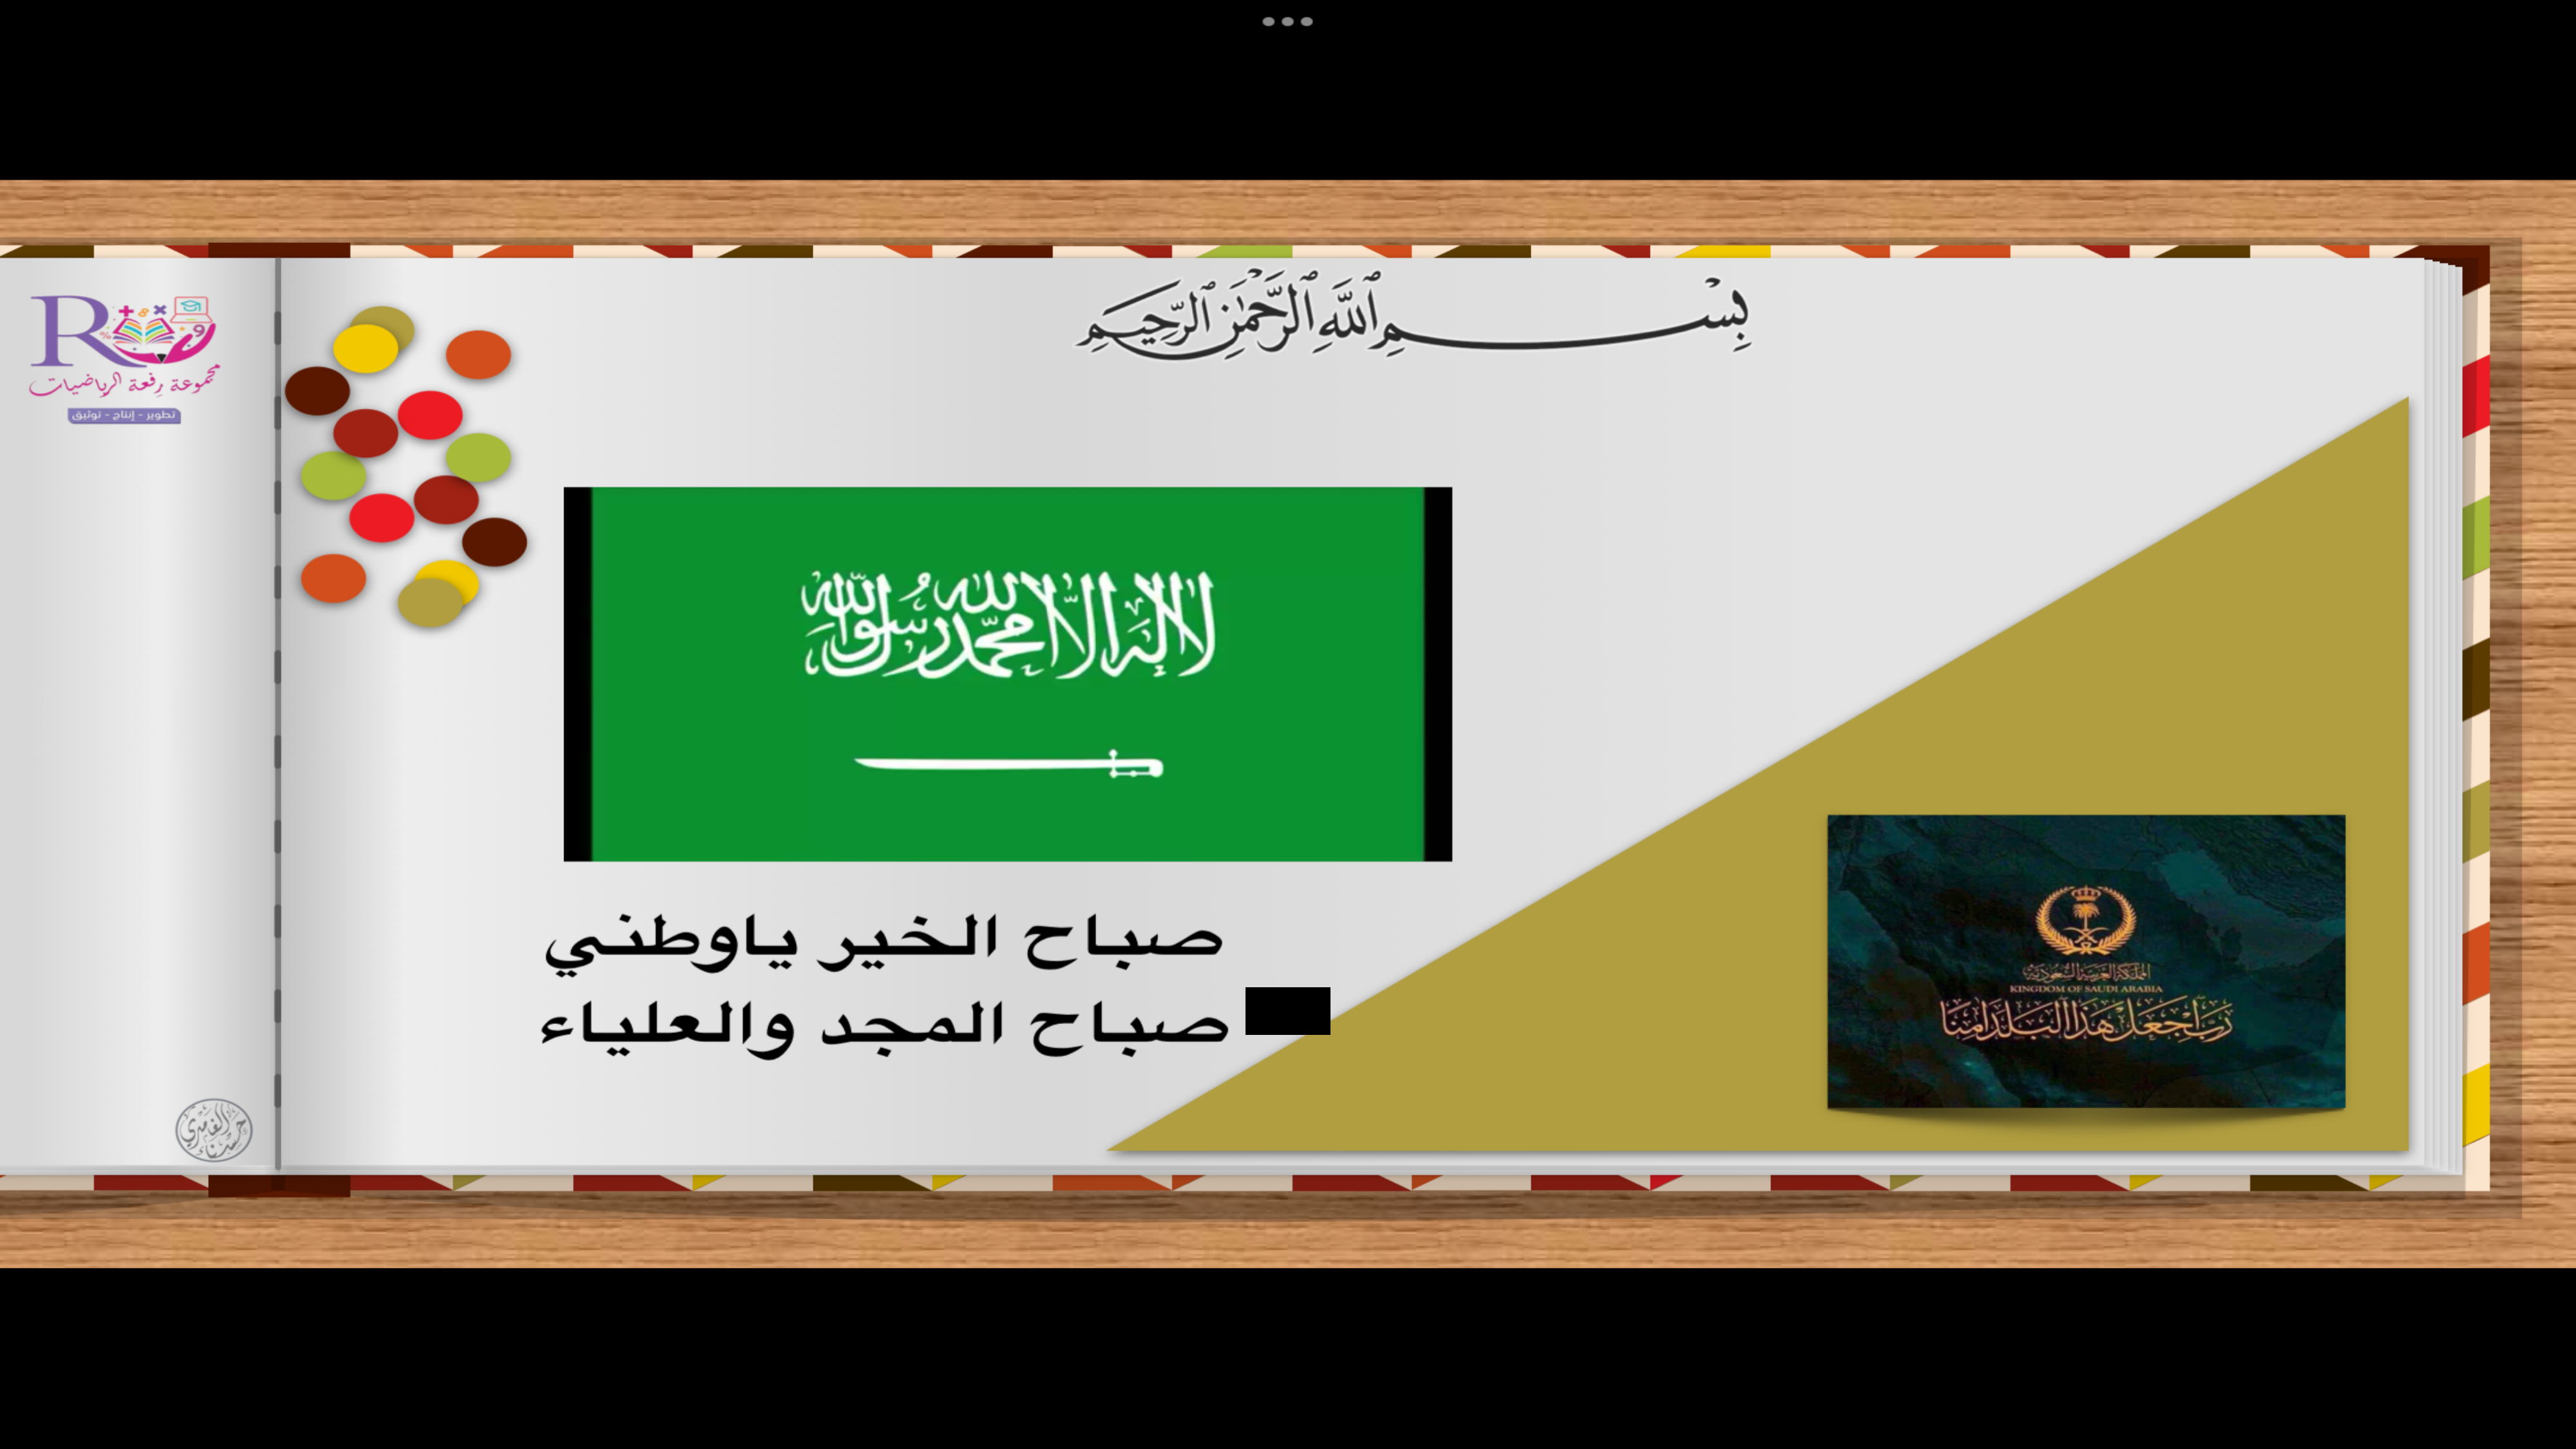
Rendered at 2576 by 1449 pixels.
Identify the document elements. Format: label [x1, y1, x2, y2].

picture [0, 0, 2576, 1449]
text_box [1245, 987, 1331, 1036]
